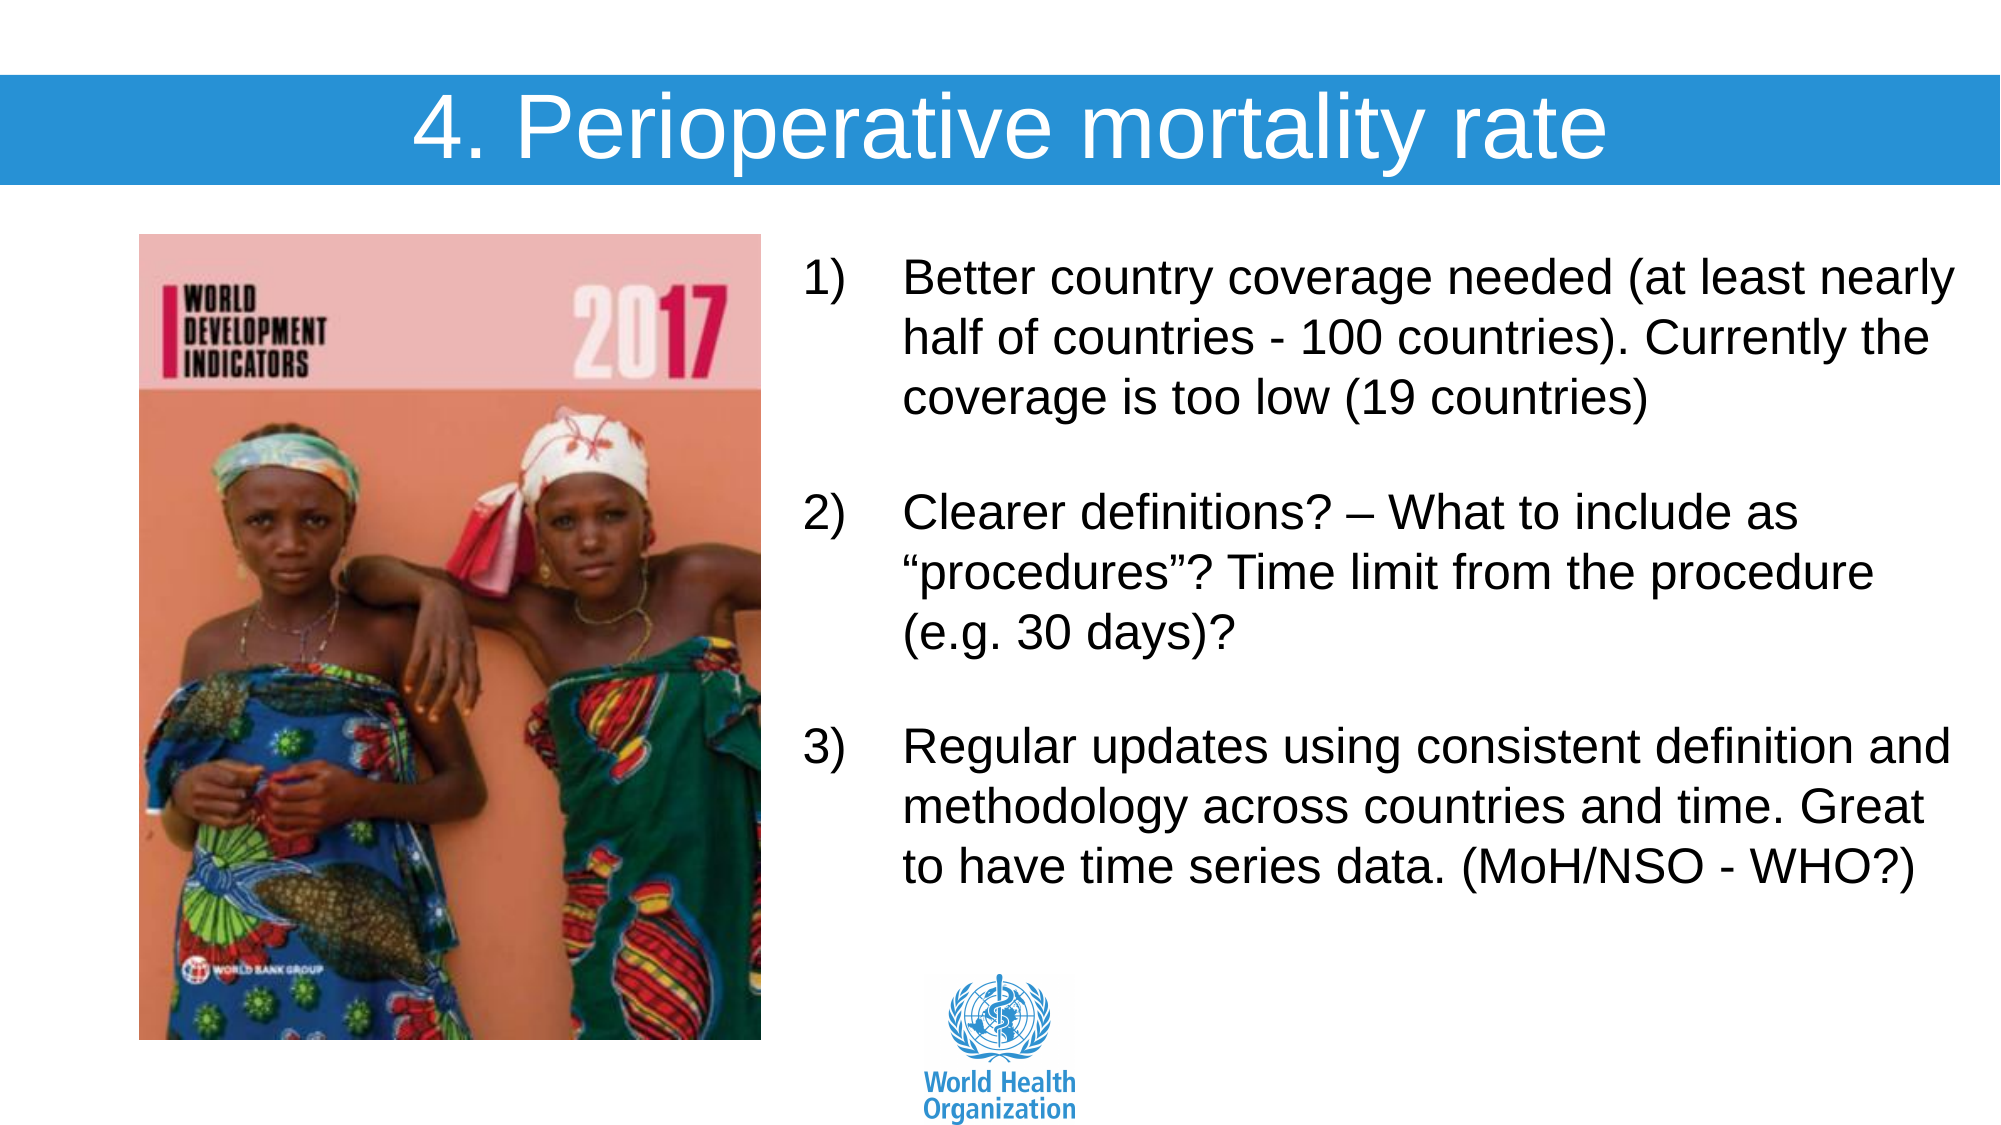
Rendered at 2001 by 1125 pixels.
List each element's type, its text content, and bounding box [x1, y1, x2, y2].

title 4. Perioperative mortality rate [80, 66, 1944, 192]
text_box Better country coverage needed (at least nearly half of countries - 100 countries). Currently the coverage is too low (19 countries) Clearer definitions? – What to include as “procedures”? Time limit from the procedure (e.g. 30 days)? Regular updates using consistent definition and methodology across countries and time. Great to have time series data. (MoH/NSO - WHO?) [787, 237, 1980, 1095]
picture [139, 234, 761, 1040]
picture [924, 1095, 1075, 1125]
